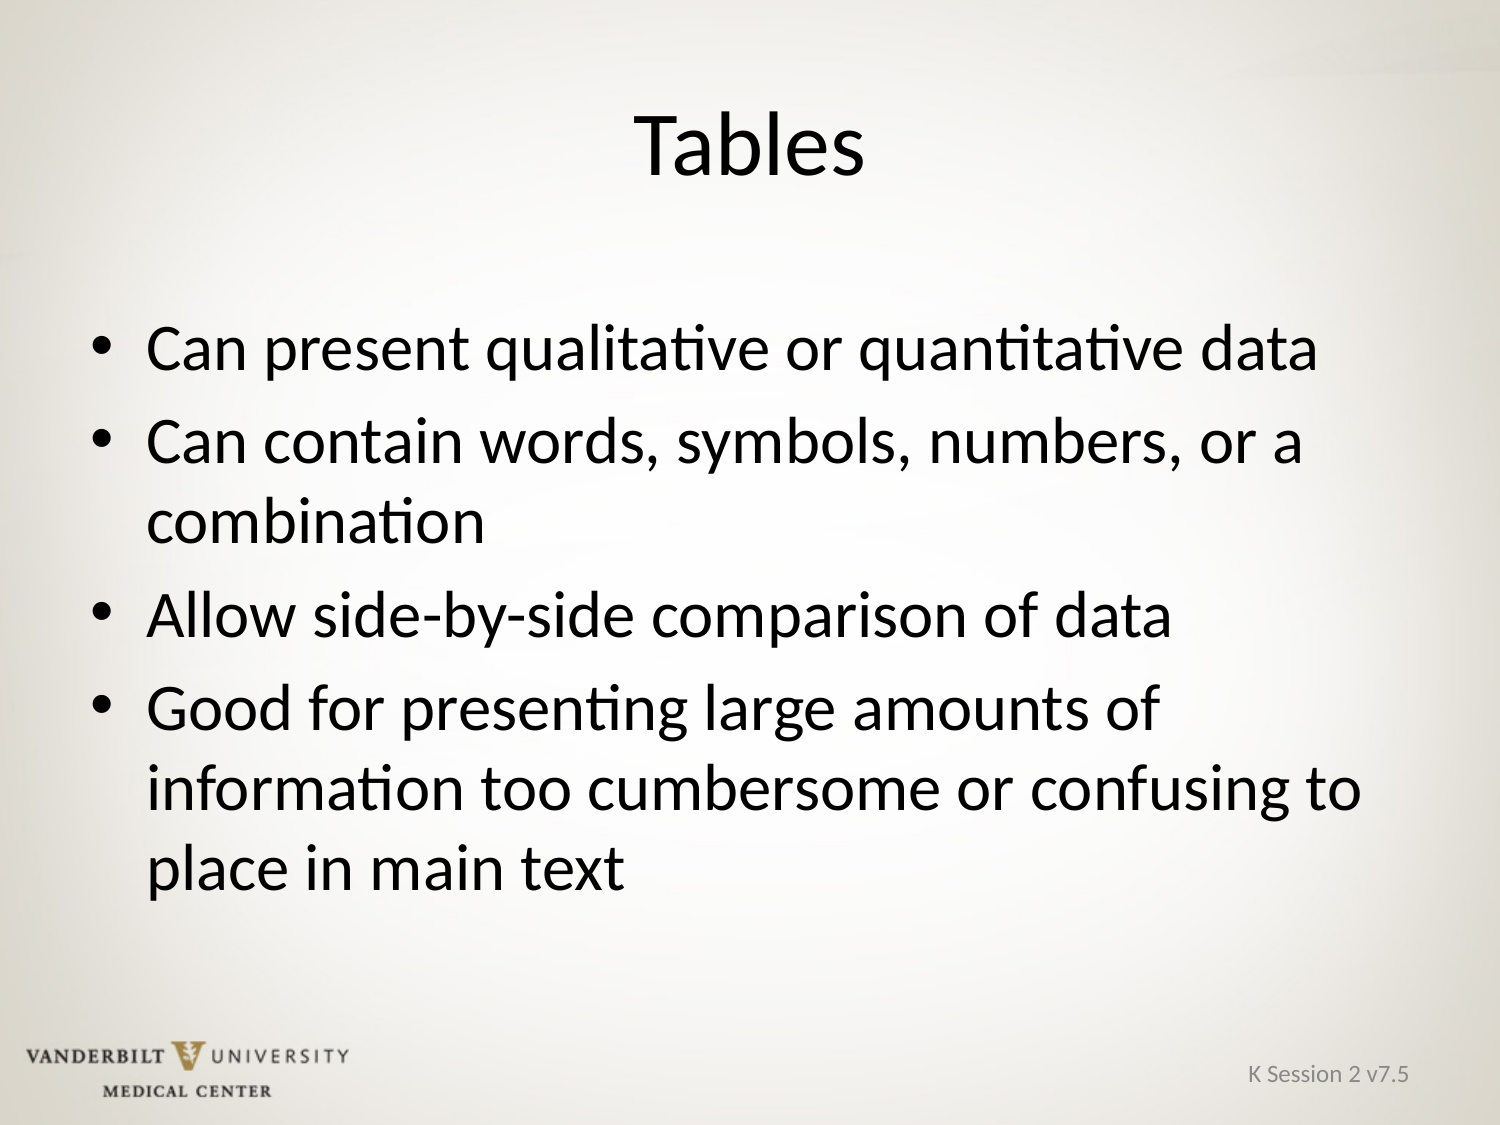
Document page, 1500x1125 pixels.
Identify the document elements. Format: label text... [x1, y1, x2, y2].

footer K Session 2 v7.5 [950, 1042, 1425, 1103]
picture [0, 0, 1500, 1125]
list Can present qualitative or quantitative data Can contain words, symbols, numbers, or a combination Allow side-by-side comparison of data Good for presenting large amounts of information too cumbersome or confusing to place in main text [75, 296, 1425, 949]
title Tables [75, 45, 1425, 233]
